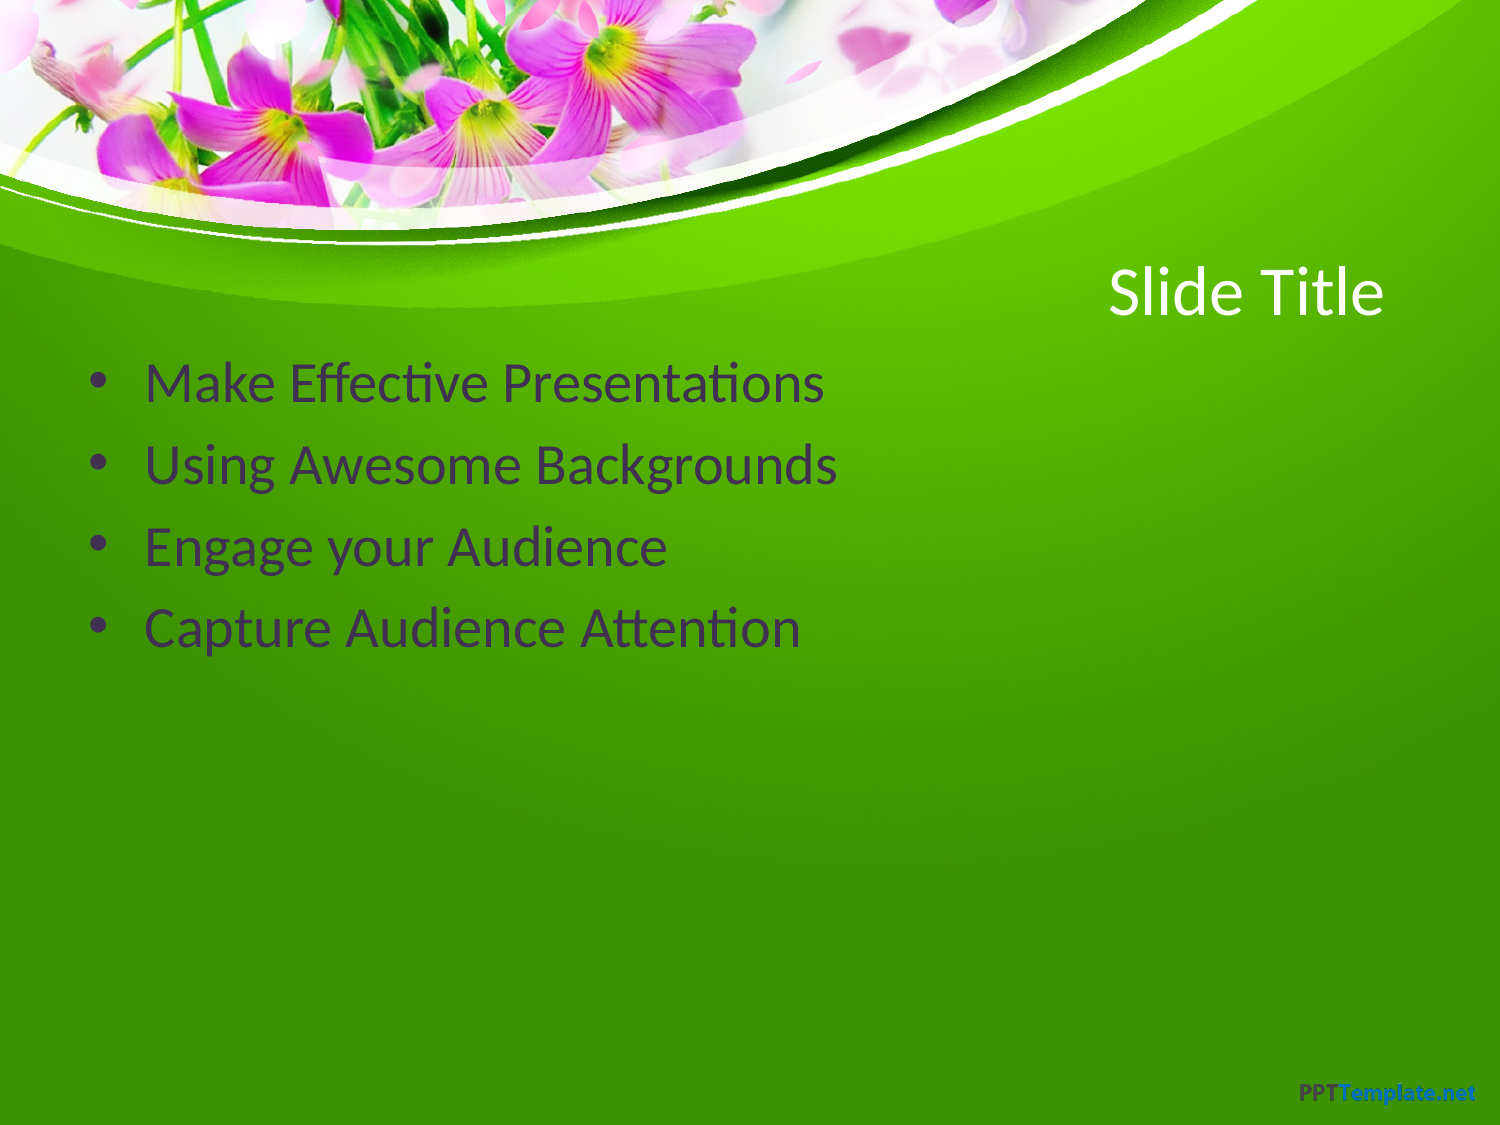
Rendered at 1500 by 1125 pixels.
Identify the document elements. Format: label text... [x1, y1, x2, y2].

title Slide Title [73, 236, 1402, 337]
list Make Effective Presentations Using Awesome Backgrounds Engage your Audience Capture Audience Attention [73, 337, 1402, 1039]
picture [0, 0, 1500, 1125]
